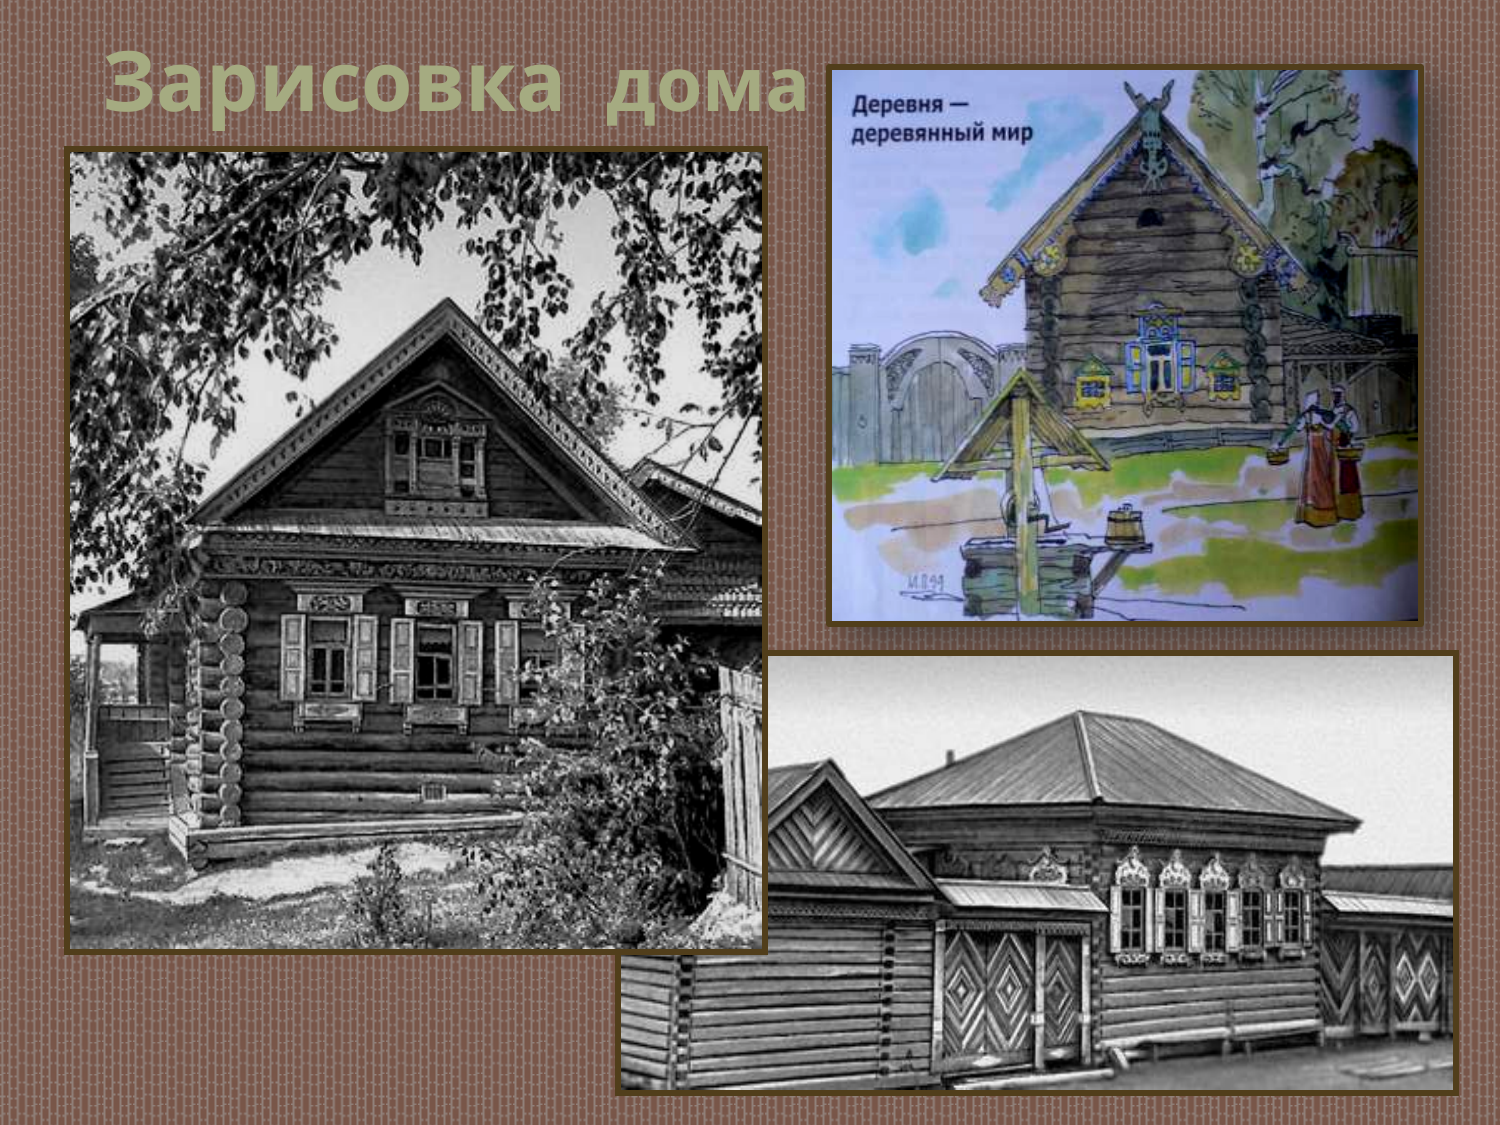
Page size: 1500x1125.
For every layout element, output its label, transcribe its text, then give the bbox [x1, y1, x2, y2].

title Зарисовка дома [70, 35, 926, 121]
picture [832, 70, 1418, 622]
picture [70, 152, 1454, 1090]
